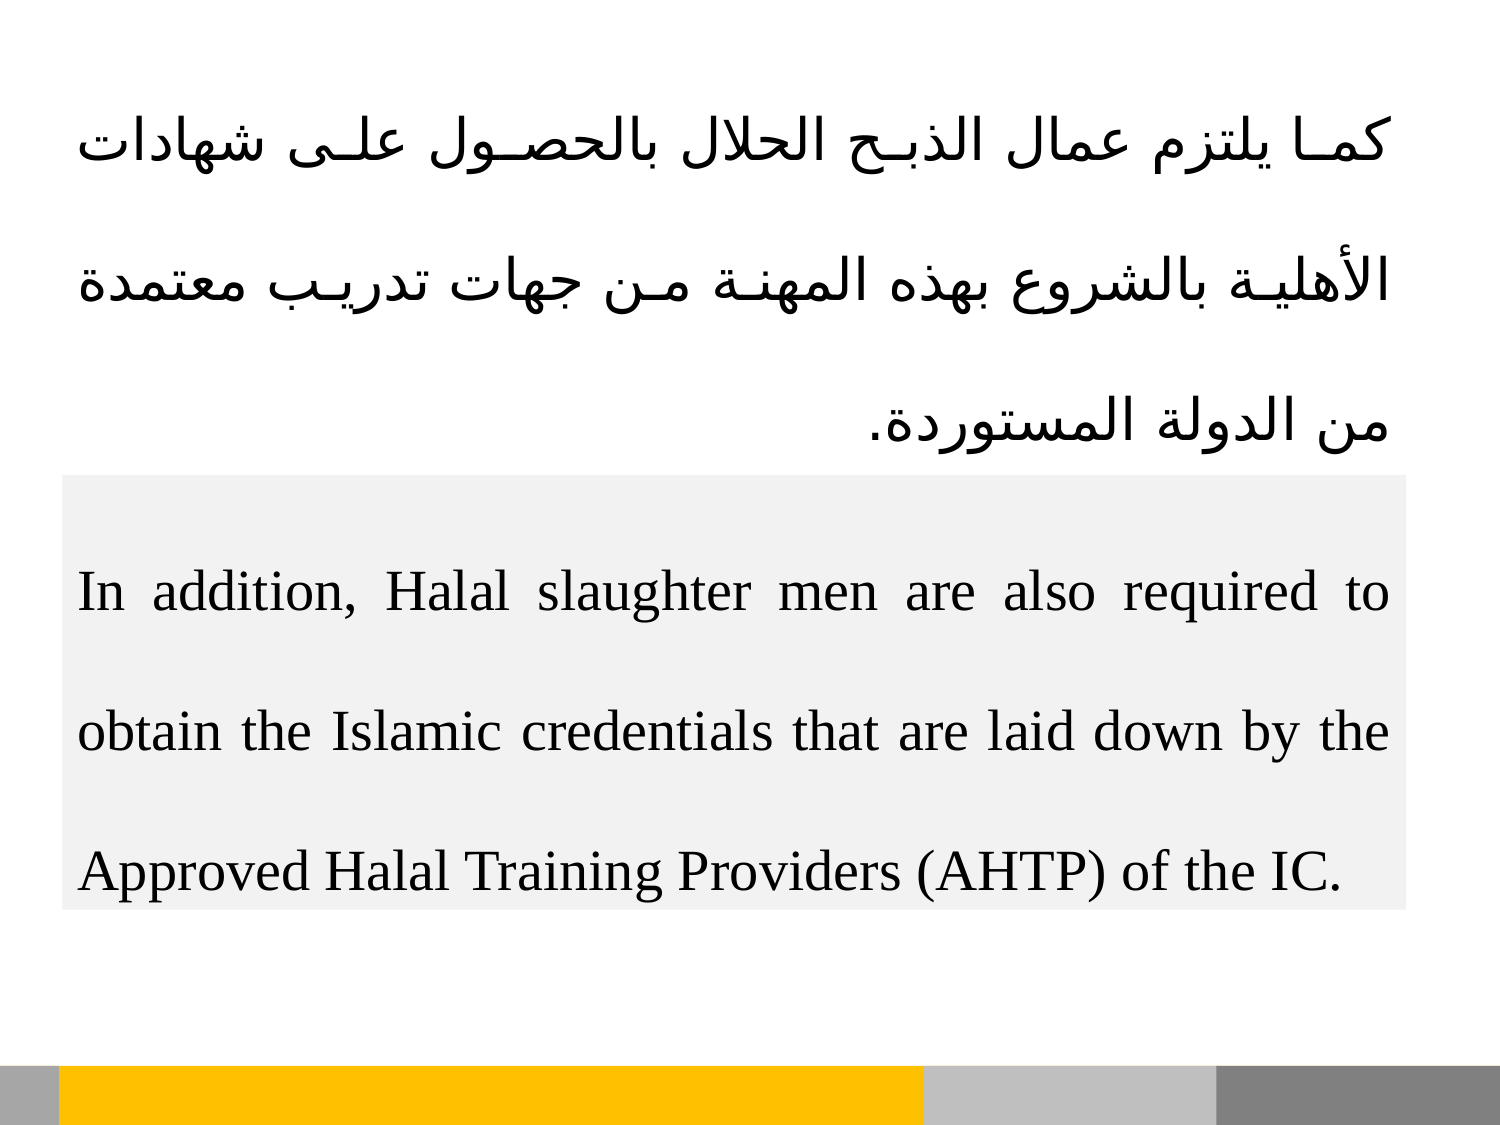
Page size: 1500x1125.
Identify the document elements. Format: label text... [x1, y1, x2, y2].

text_box [1214, 1064, 1500, 1125]
text_box [921, 1064, 1214, 1125]
text_box [0, 1064, 61, 1125]
text_box [61, 1064, 921, 1125]
text_box In addition, Halal slaughter men are also required to obtain the Islamic credentials that are laid down by the Approved Halal Training Providers (AHTP) of the IC. [62, 474, 1407, 910]
text_box كما يلتزم عمال الذبح الحلال بالحصول على شهادات الأهلية بالشروع بهذه المهنة من جهات تدريب معتمدة من الدولة المستوردة. [62, 24, 1407, 460]
